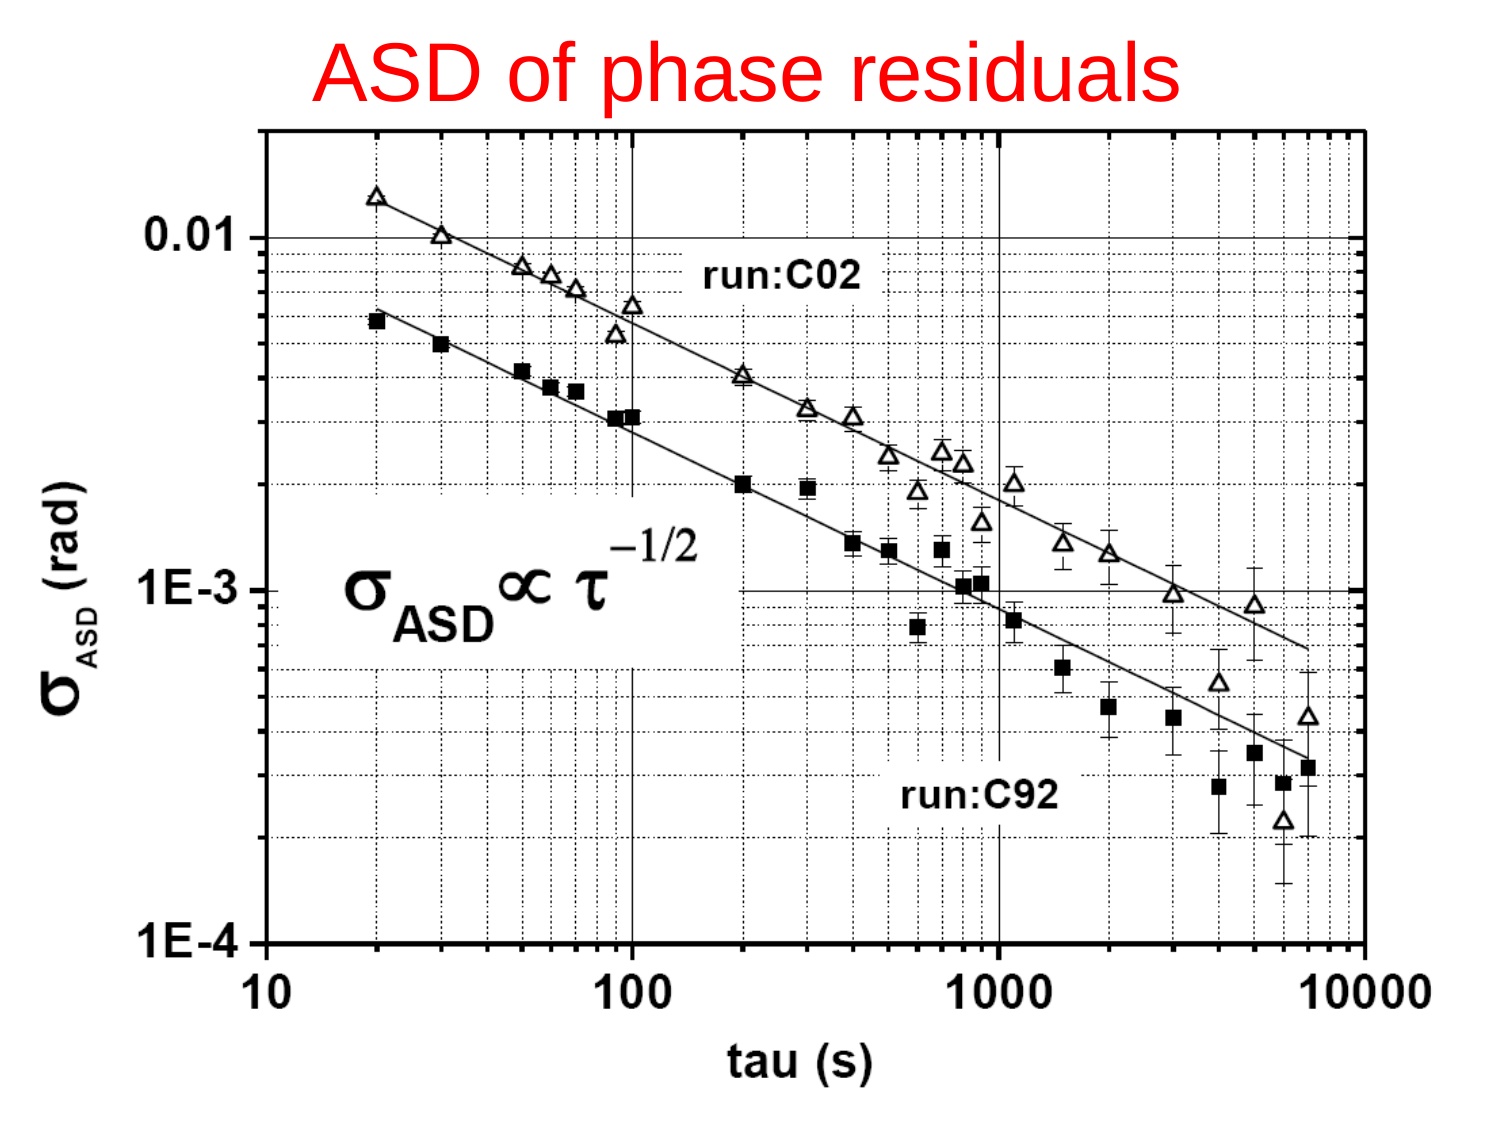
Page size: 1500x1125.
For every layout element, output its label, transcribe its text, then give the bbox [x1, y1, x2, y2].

picture [40, 116, 1454, 1101]
text_box ASD of phase residuals [297, 10, 1198, 115]
